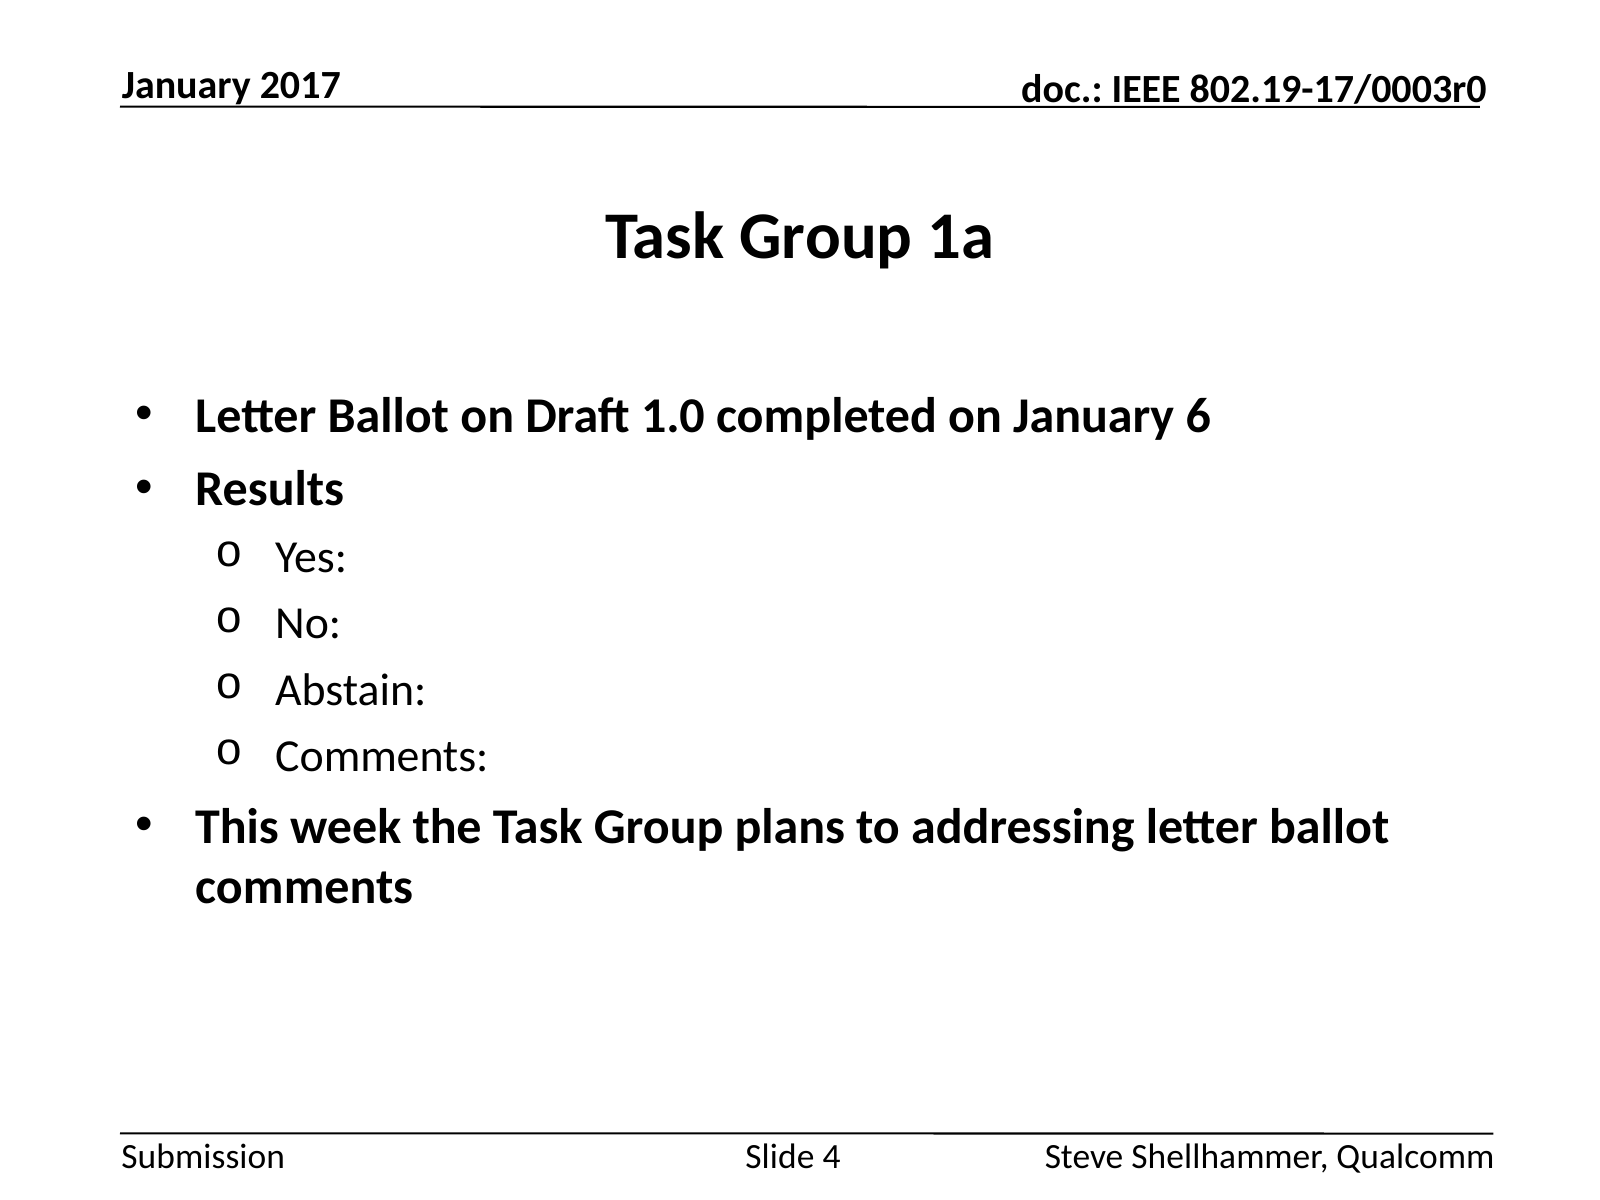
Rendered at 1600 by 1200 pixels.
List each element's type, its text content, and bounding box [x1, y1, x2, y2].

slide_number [121, 58, 451, 107]
title Task Group 1a [119, 138, 1480, 326]
slide_number Slide 4 [733, 1132, 854, 1197]
list Letter Ballot on Draft 1.0 completed on January 6 Results Yes: No: Abstain: Comments: This week the Task Group plans to addressing letter ballot comments [119, 374, 1513, 1067]
footer Steve Shellhammer, Qualcomm [937, 1132, 1495, 1174]
